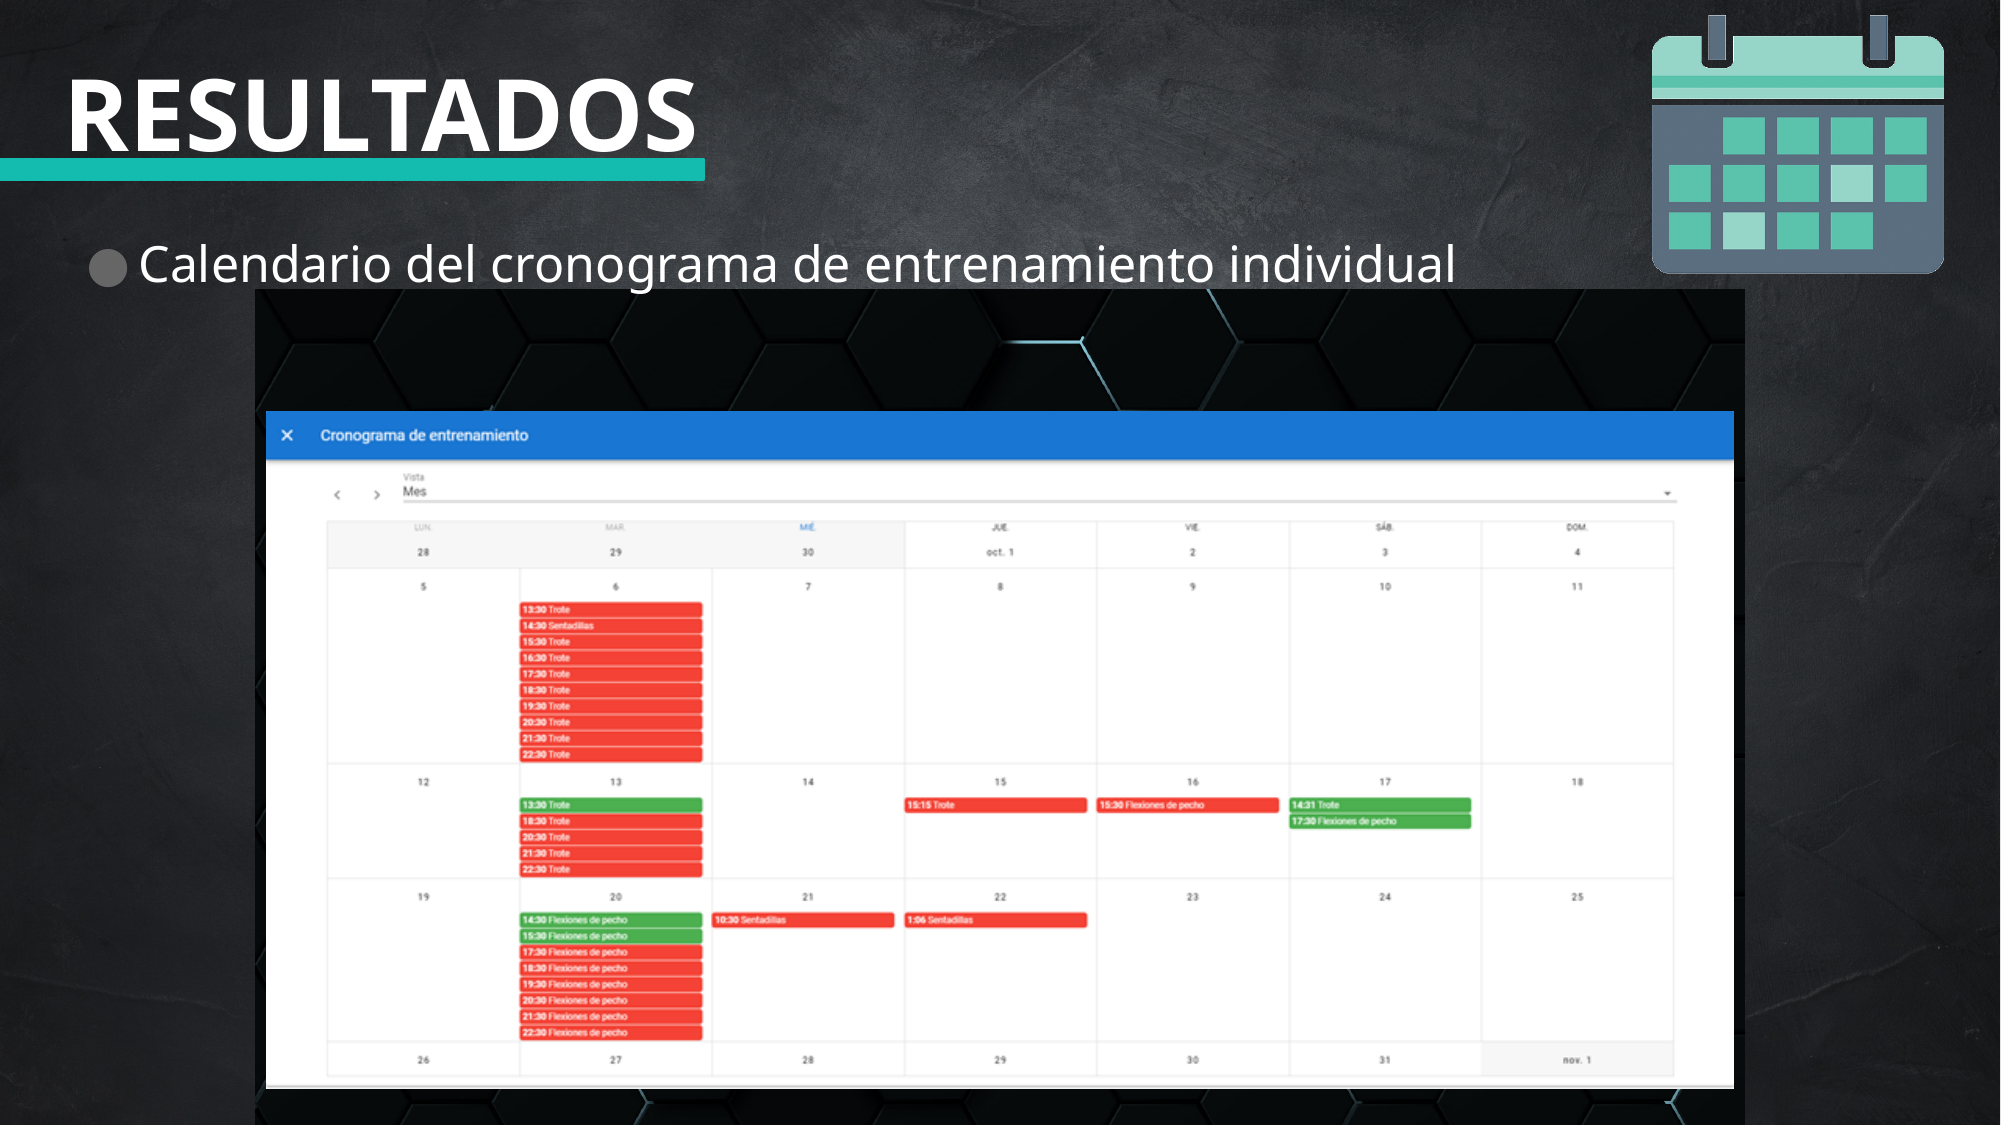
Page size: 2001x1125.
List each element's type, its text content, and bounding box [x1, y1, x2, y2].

title RESULTADOS [48, 36, 1576, 142]
picture [0, 0, 2001, 1125]
list Calendario del cronograma de entrenamiento individual [48, 217, 1517, 988]
text_box [0, 158, 705, 181]
